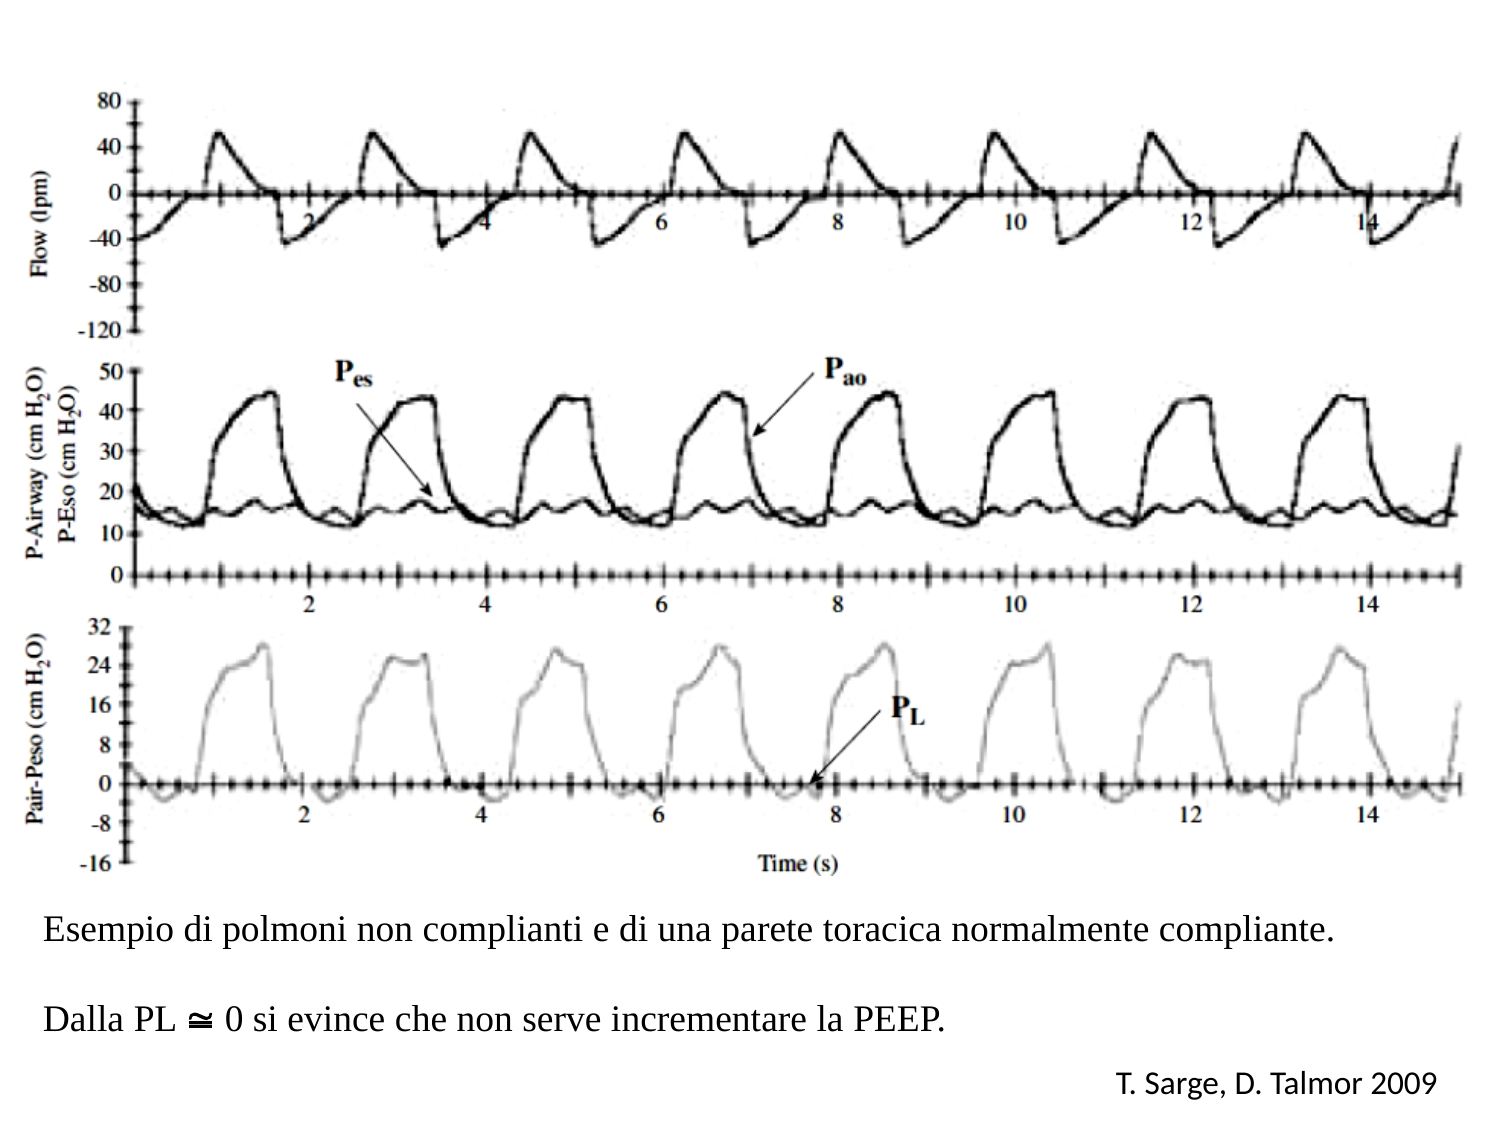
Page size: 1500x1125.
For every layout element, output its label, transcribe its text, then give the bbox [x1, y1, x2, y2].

text_box Esempio di polmoni non complianti e di una parete toracica normalmente compliante. Dalla PL  0 si evince che non serve incrementare la PEEP. [28, 896, 1489, 1046]
picture [13, 81, 1476, 876]
text_box T. Sarge, D. Talmor 2009 [1091, 1045, 1453, 1111]
